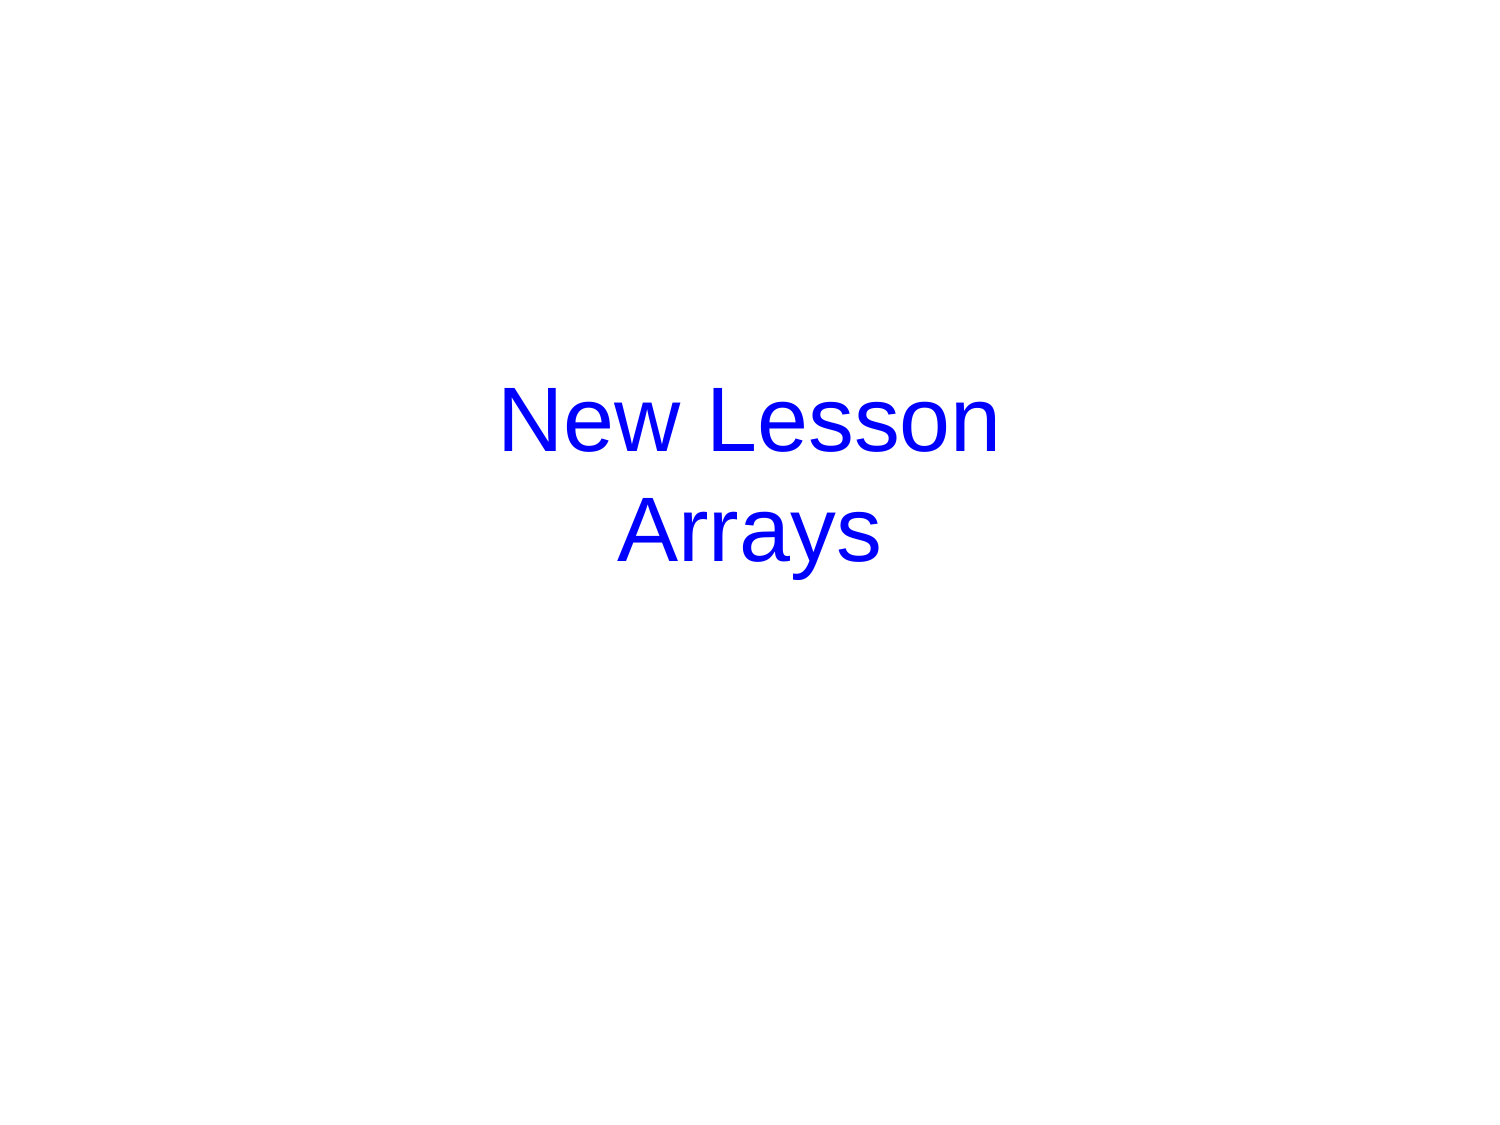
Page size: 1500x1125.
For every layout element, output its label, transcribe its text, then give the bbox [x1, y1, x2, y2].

title New Lesson Arrays [112, 349, 1388, 591]
